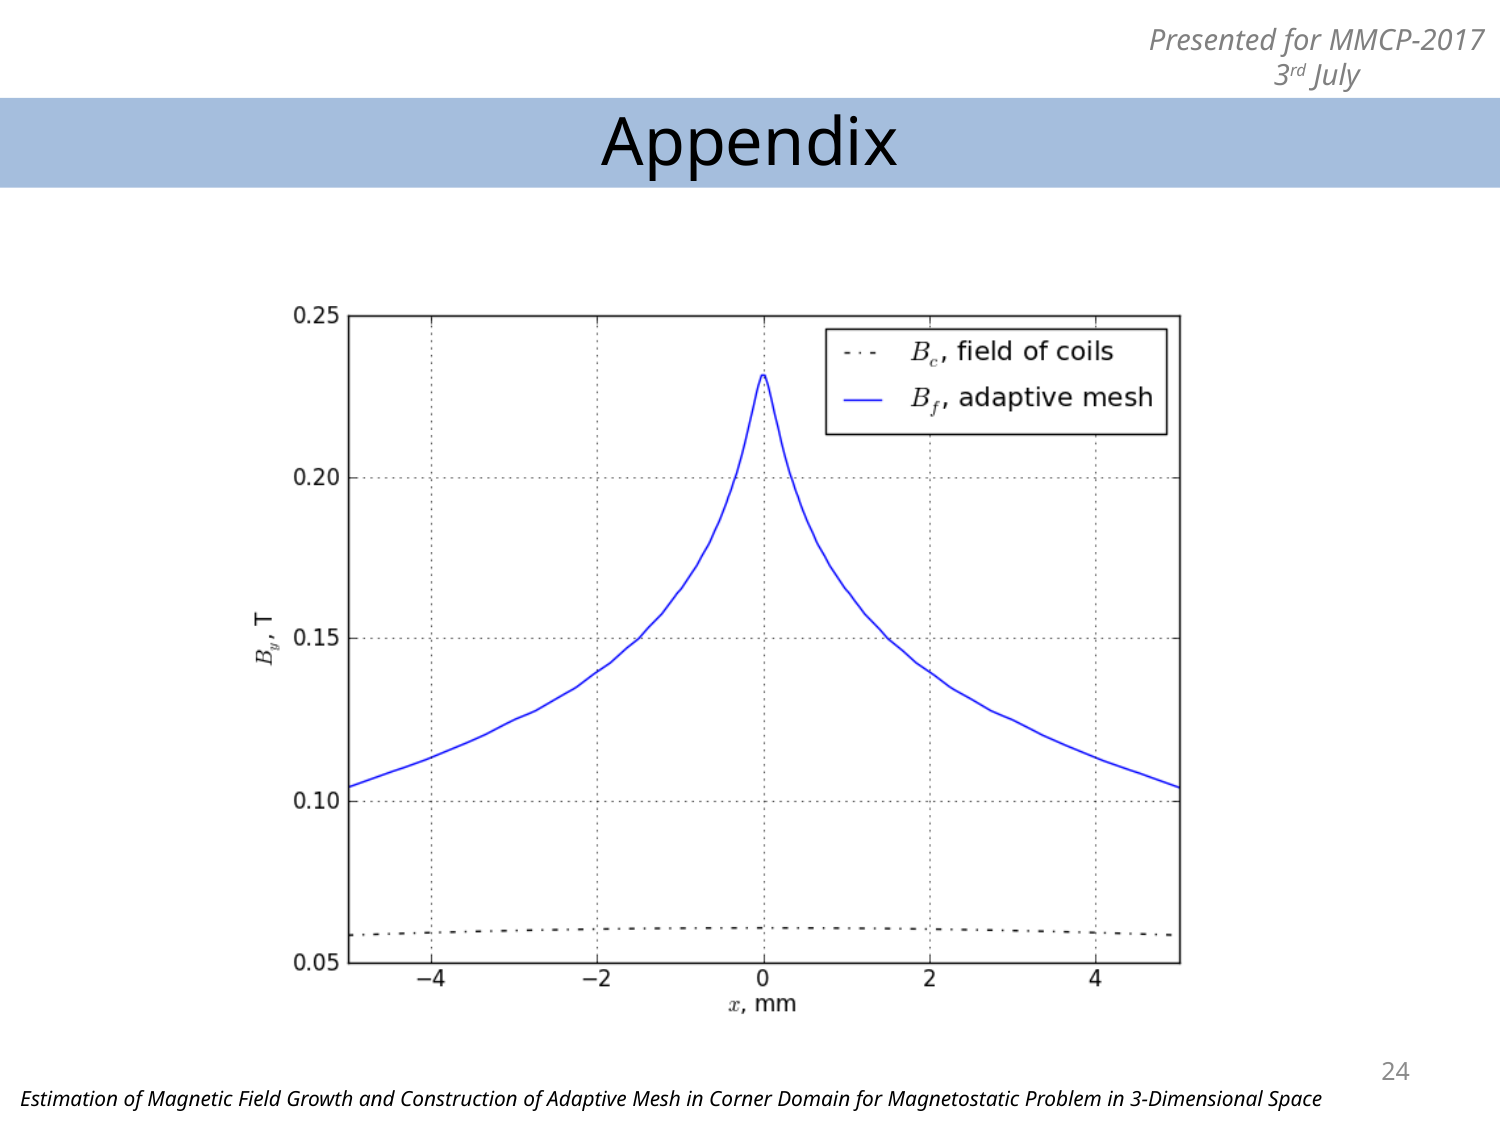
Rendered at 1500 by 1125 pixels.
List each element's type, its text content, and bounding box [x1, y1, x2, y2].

text_box [0, 96, 75, 190]
title Appendix [75, 45, 1425, 233]
text_box [1425, 96, 1500, 190]
slide_number 24 [1074, 1042, 1425, 1103]
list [214, 234, 1286, 1043]
